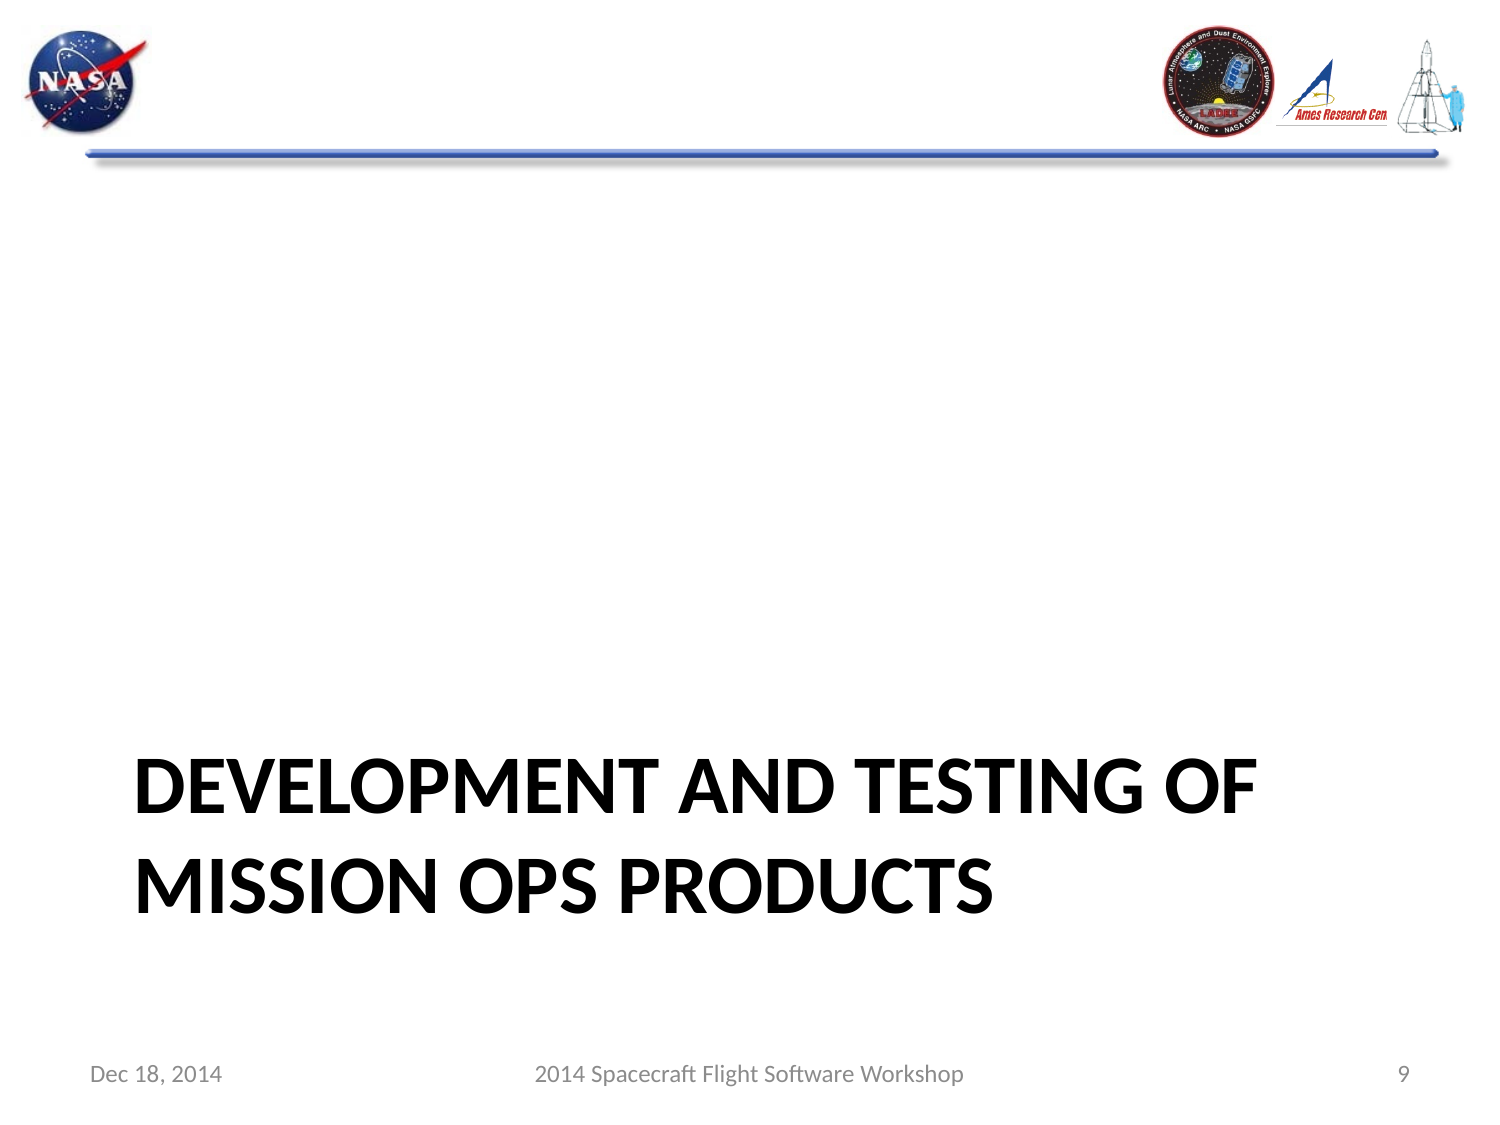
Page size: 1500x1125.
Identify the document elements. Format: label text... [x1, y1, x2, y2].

slide_number 9 [1074, 1042, 1425, 1103]
title Development and Testing of Mission Ops Products [118, 722, 1394, 947]
footer 2014 Spacecraft Flight Software Workshop [512, 1042, 988, 1103]
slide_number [75, 1042, 425, 1103]
picture [21, 25, 152, 137]
picture [1162, 24, 1475, 138]
picture [81, 144, 1455, 176]
